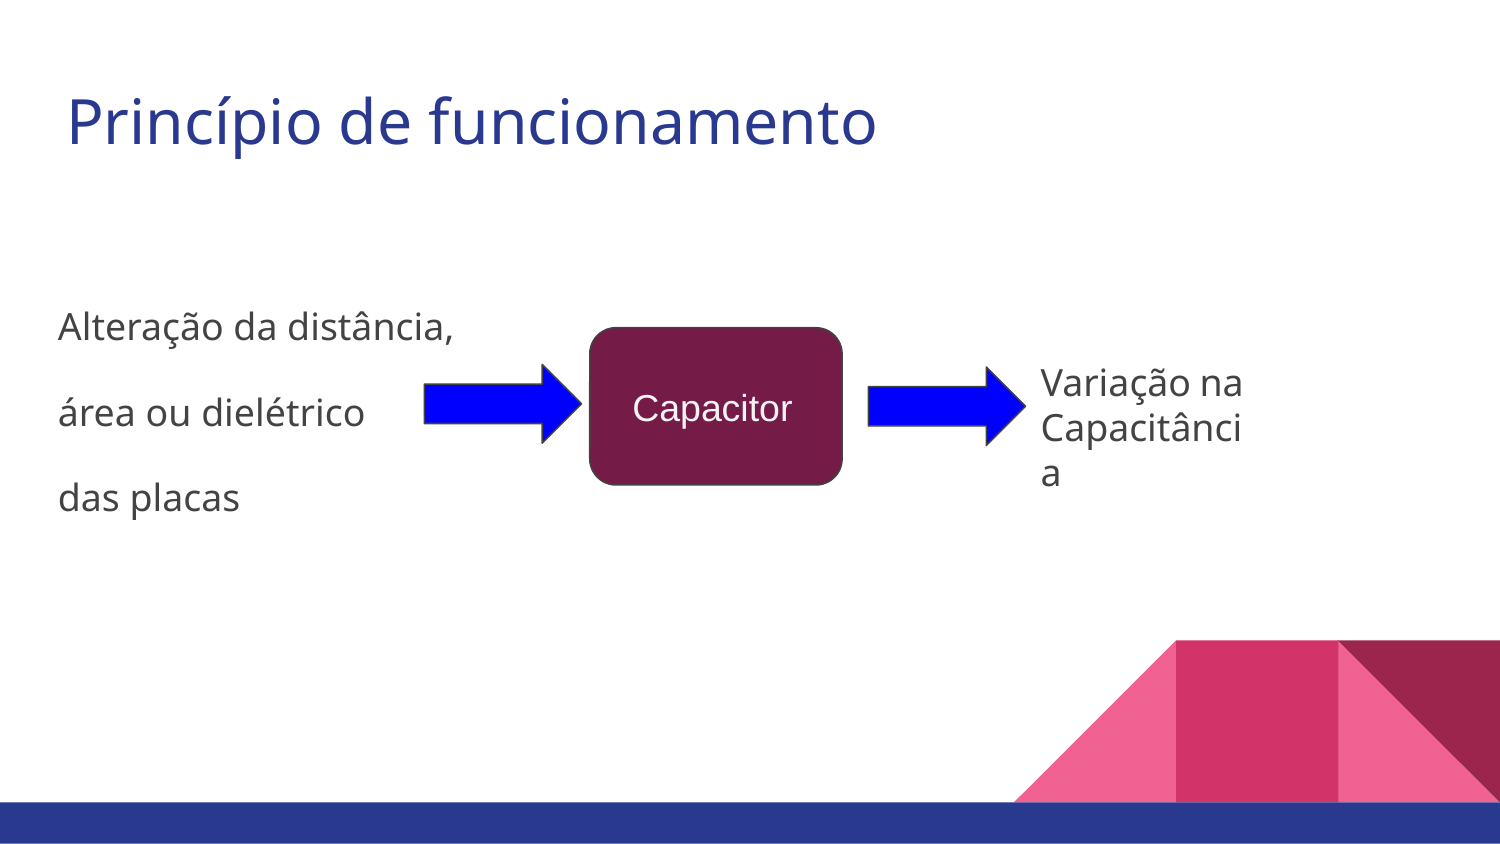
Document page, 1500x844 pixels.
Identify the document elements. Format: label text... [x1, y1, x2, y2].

title Princípio de funcionamento [51, 67, 1449, 167]
text_box [424, 364, 582, 444]
text_box Variação na Capacitância [1025, 343, 1278, 470]
list Alteração da distância, área ou dielétrico das placas [42, 203, 1441, 752]
text_box Capacitor [617, 369, 831, 470]
text_box [868, 366, 1025, 446]
text_box [589, 327, 843, 485]
